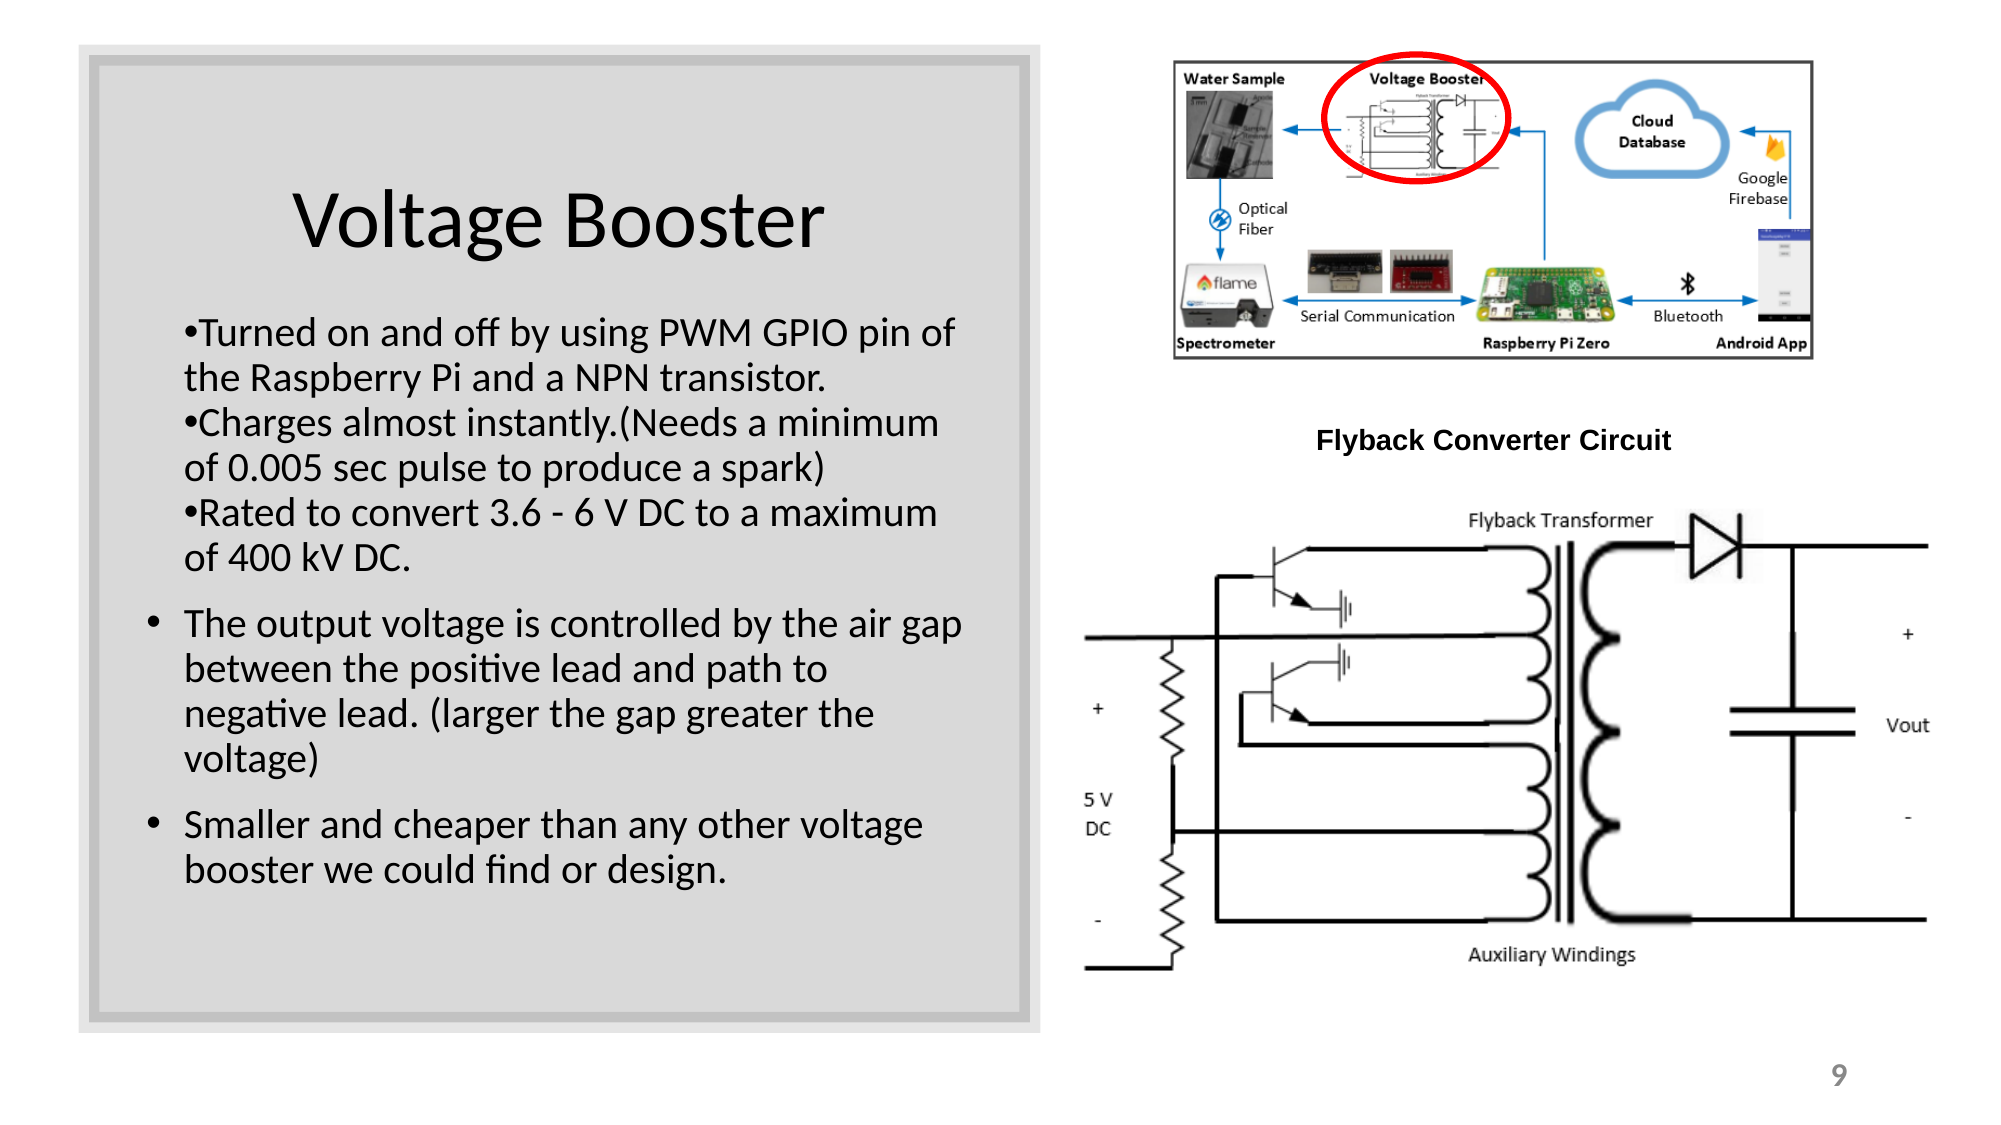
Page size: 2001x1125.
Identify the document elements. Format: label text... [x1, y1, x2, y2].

title Voltage Booster [131, 110, 988, 303]
picture [1056, 493, 1959, 986]
text_box [89, 55, 1030, 1023]
slide_number 9 [1412, 1042, 1863, 1103]
picture [1168, 55, 1820, 365]
list Turned on and off by using PWM GPIO pin of the Raspberry Pi and a NPN transistor. Charges almost instantly.(Needs a minimum of 0.005 sec pulse to produce a spark) Rated to convert 3.6 - 6 V DC to a maximum of 400 kV DC. The output voltage is controlled by the air gap between the positive lead and path to negative lead. (larger the gap greater the voltage) Smaller and cheaper than any other voltage booster we could find or design. [131, 303, 991, 973]
text_box Flyback Converter Circuit [1258, 406, 1730, 476]
